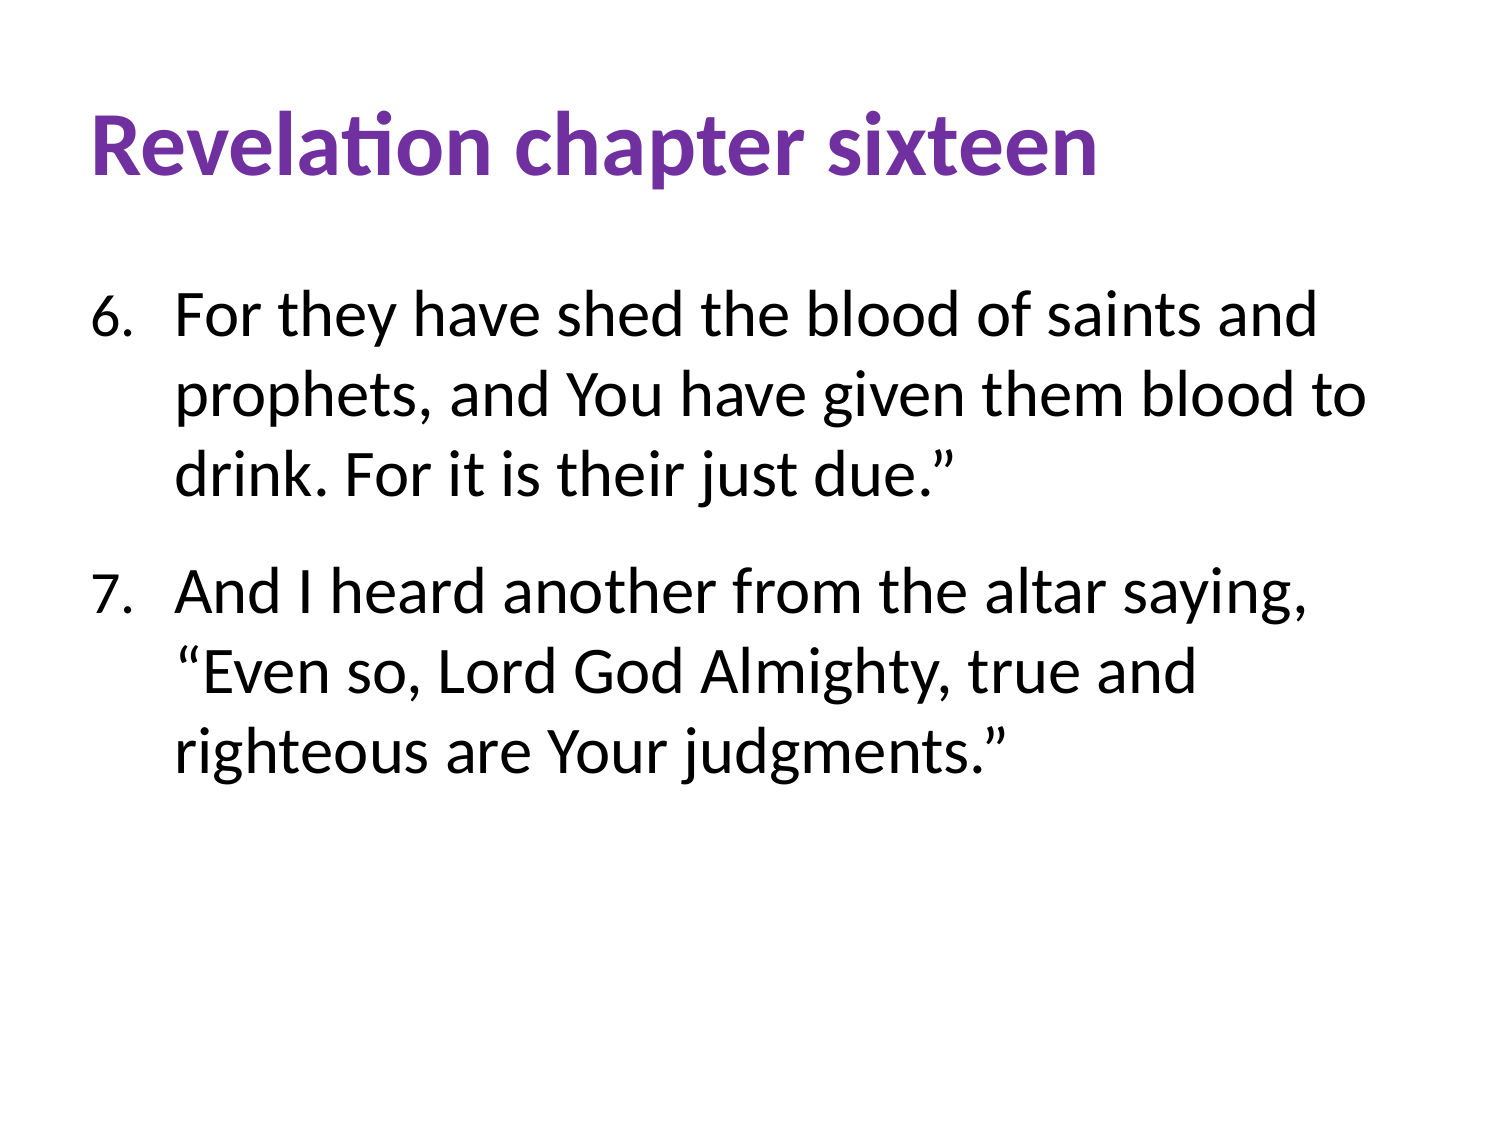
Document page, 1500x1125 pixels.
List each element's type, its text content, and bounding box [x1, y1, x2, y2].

title Revelation chapter sixteen [75, 45, 1425, 233]
list For they have shed the blood of saints and prophets, and You have given them blood to drink. For it is their just due.” And I heard another from the altar saying, “Even so, Lord God Almighty, true and righteous are Your judgments.” [75, 262, 1425, 1063]
